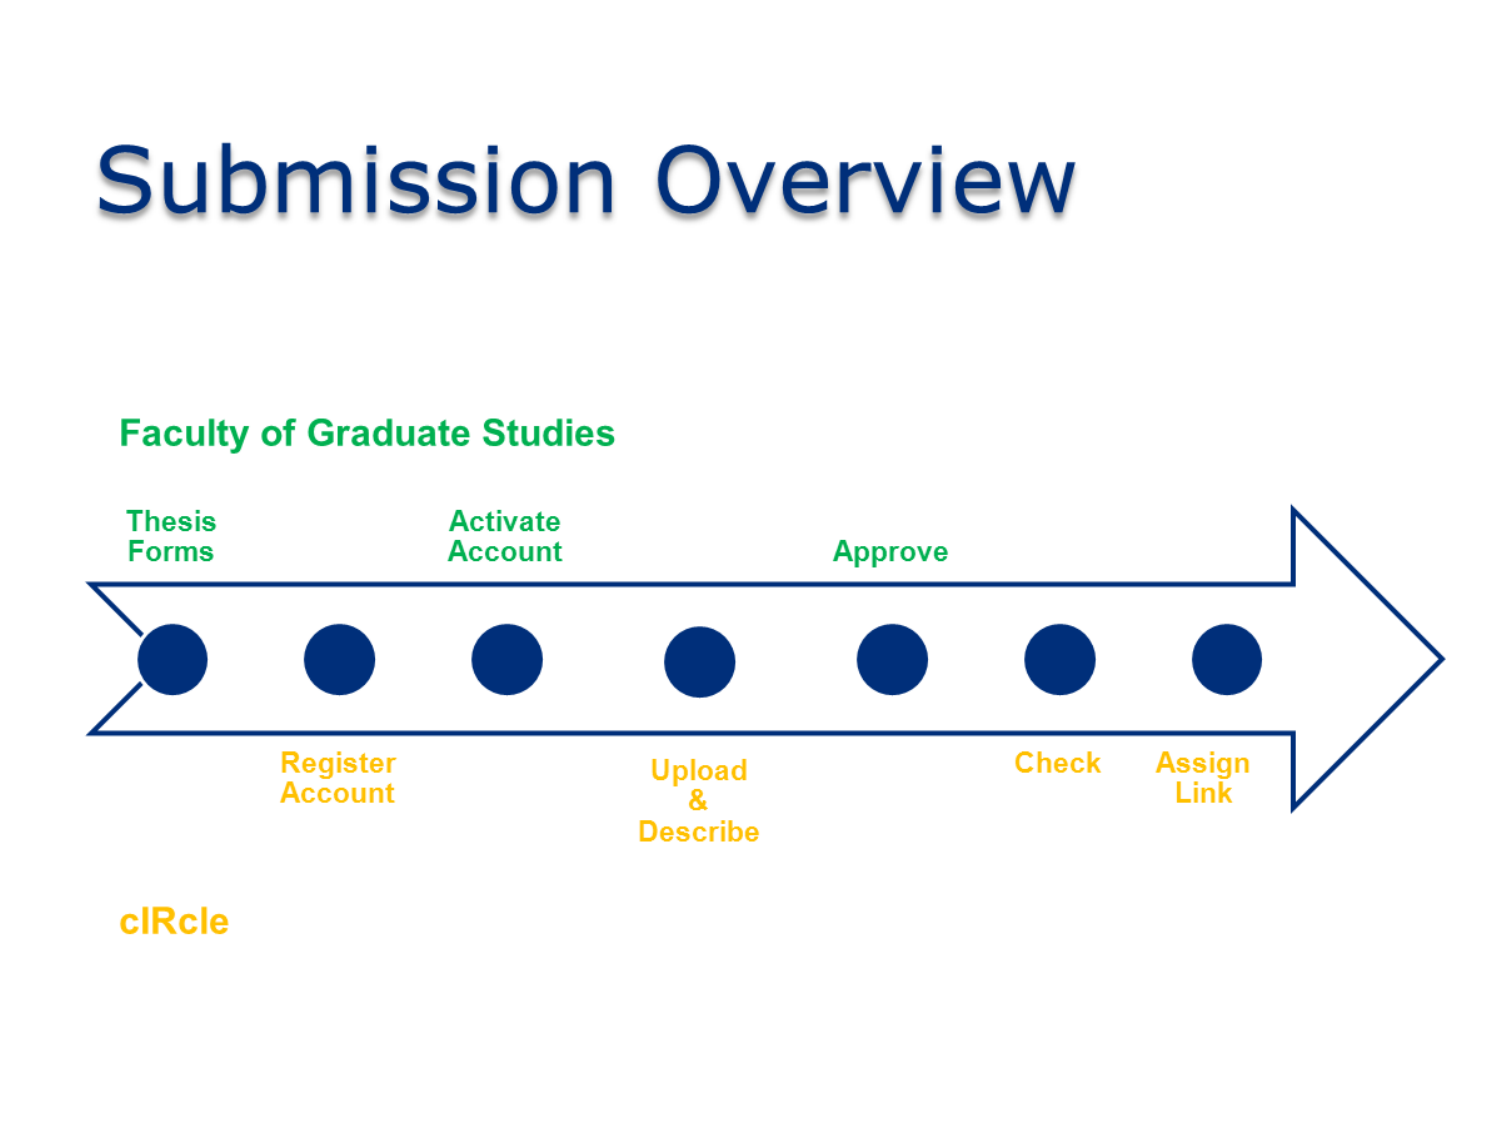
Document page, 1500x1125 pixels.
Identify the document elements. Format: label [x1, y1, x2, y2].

list [5, 37, 1500, 968]
